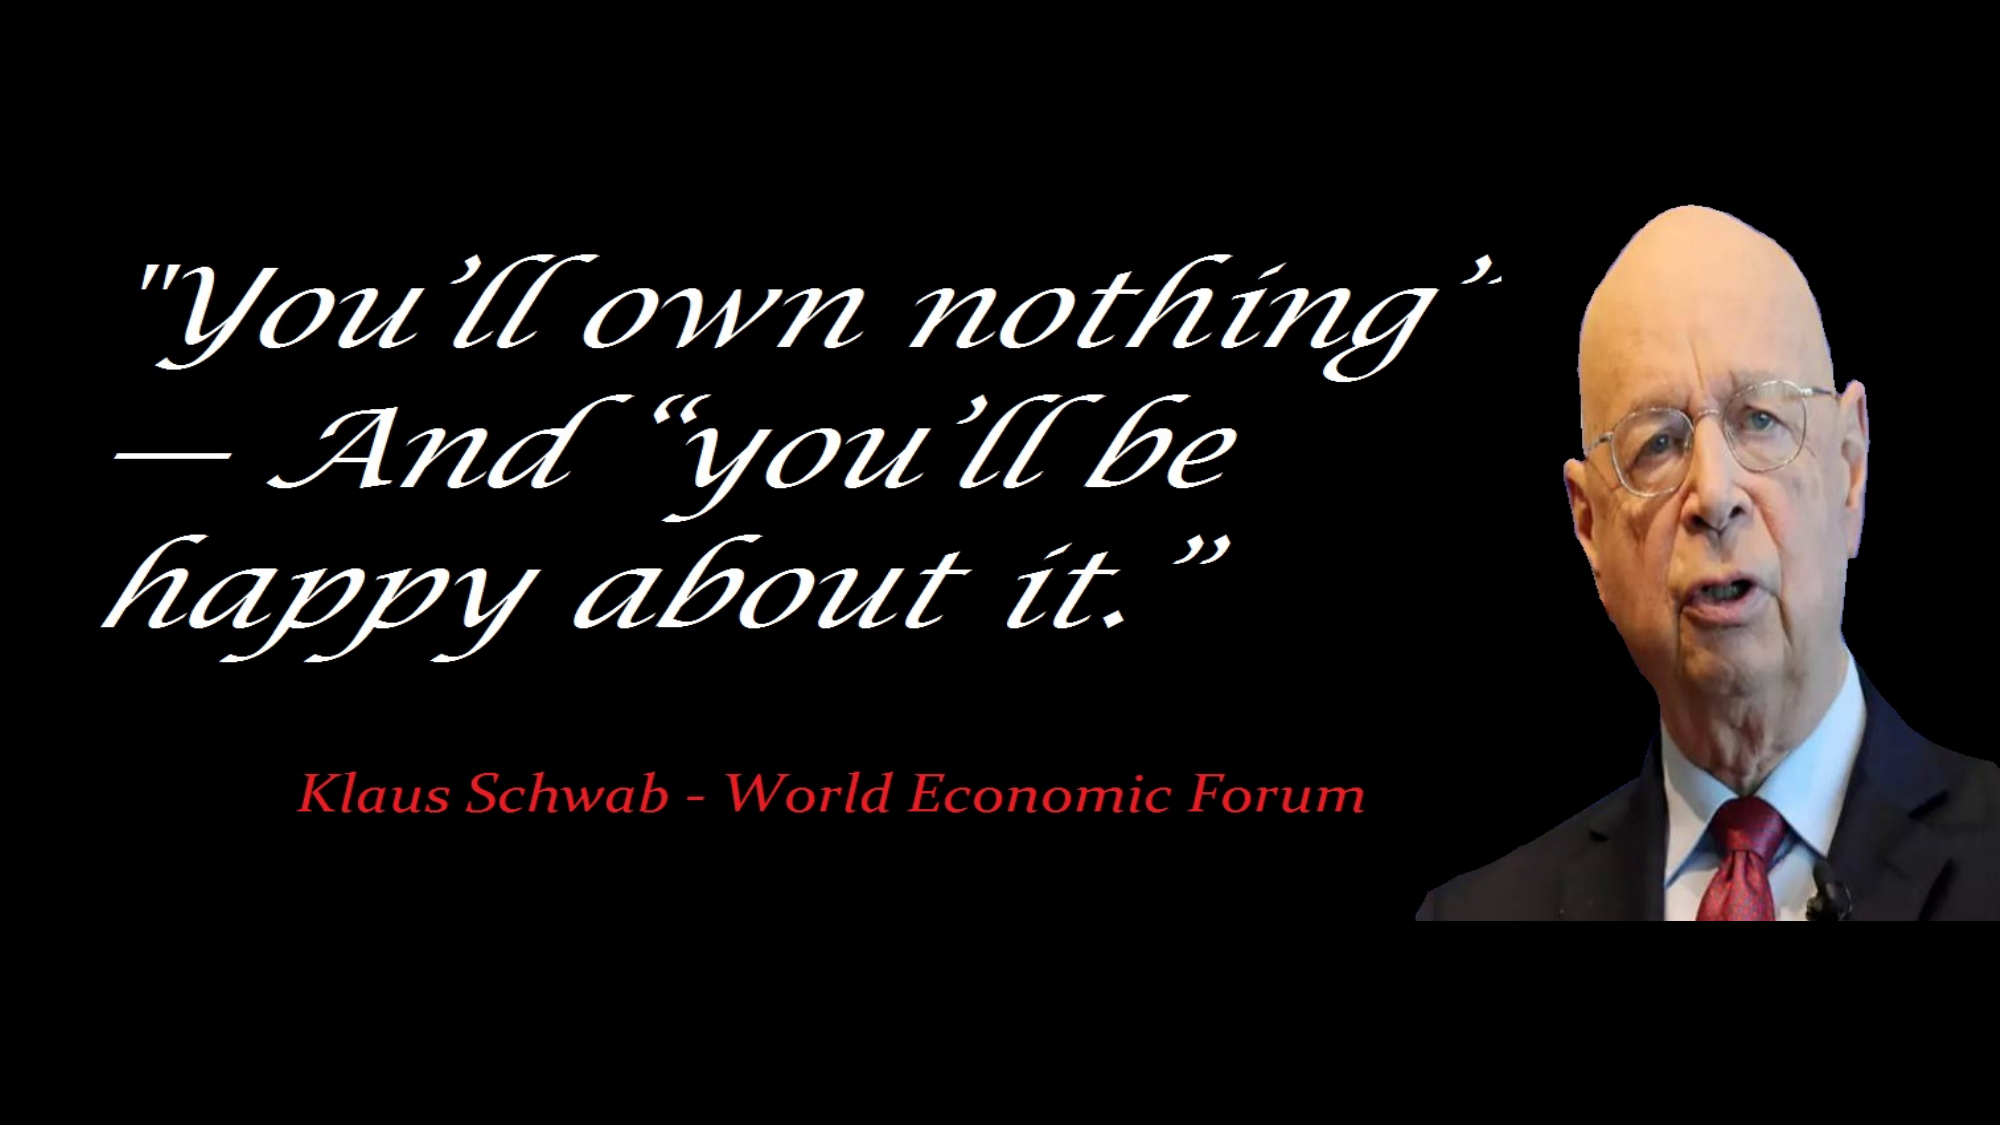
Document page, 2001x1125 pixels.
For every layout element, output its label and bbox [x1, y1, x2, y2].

picture [0, 129, 2000, 921]
